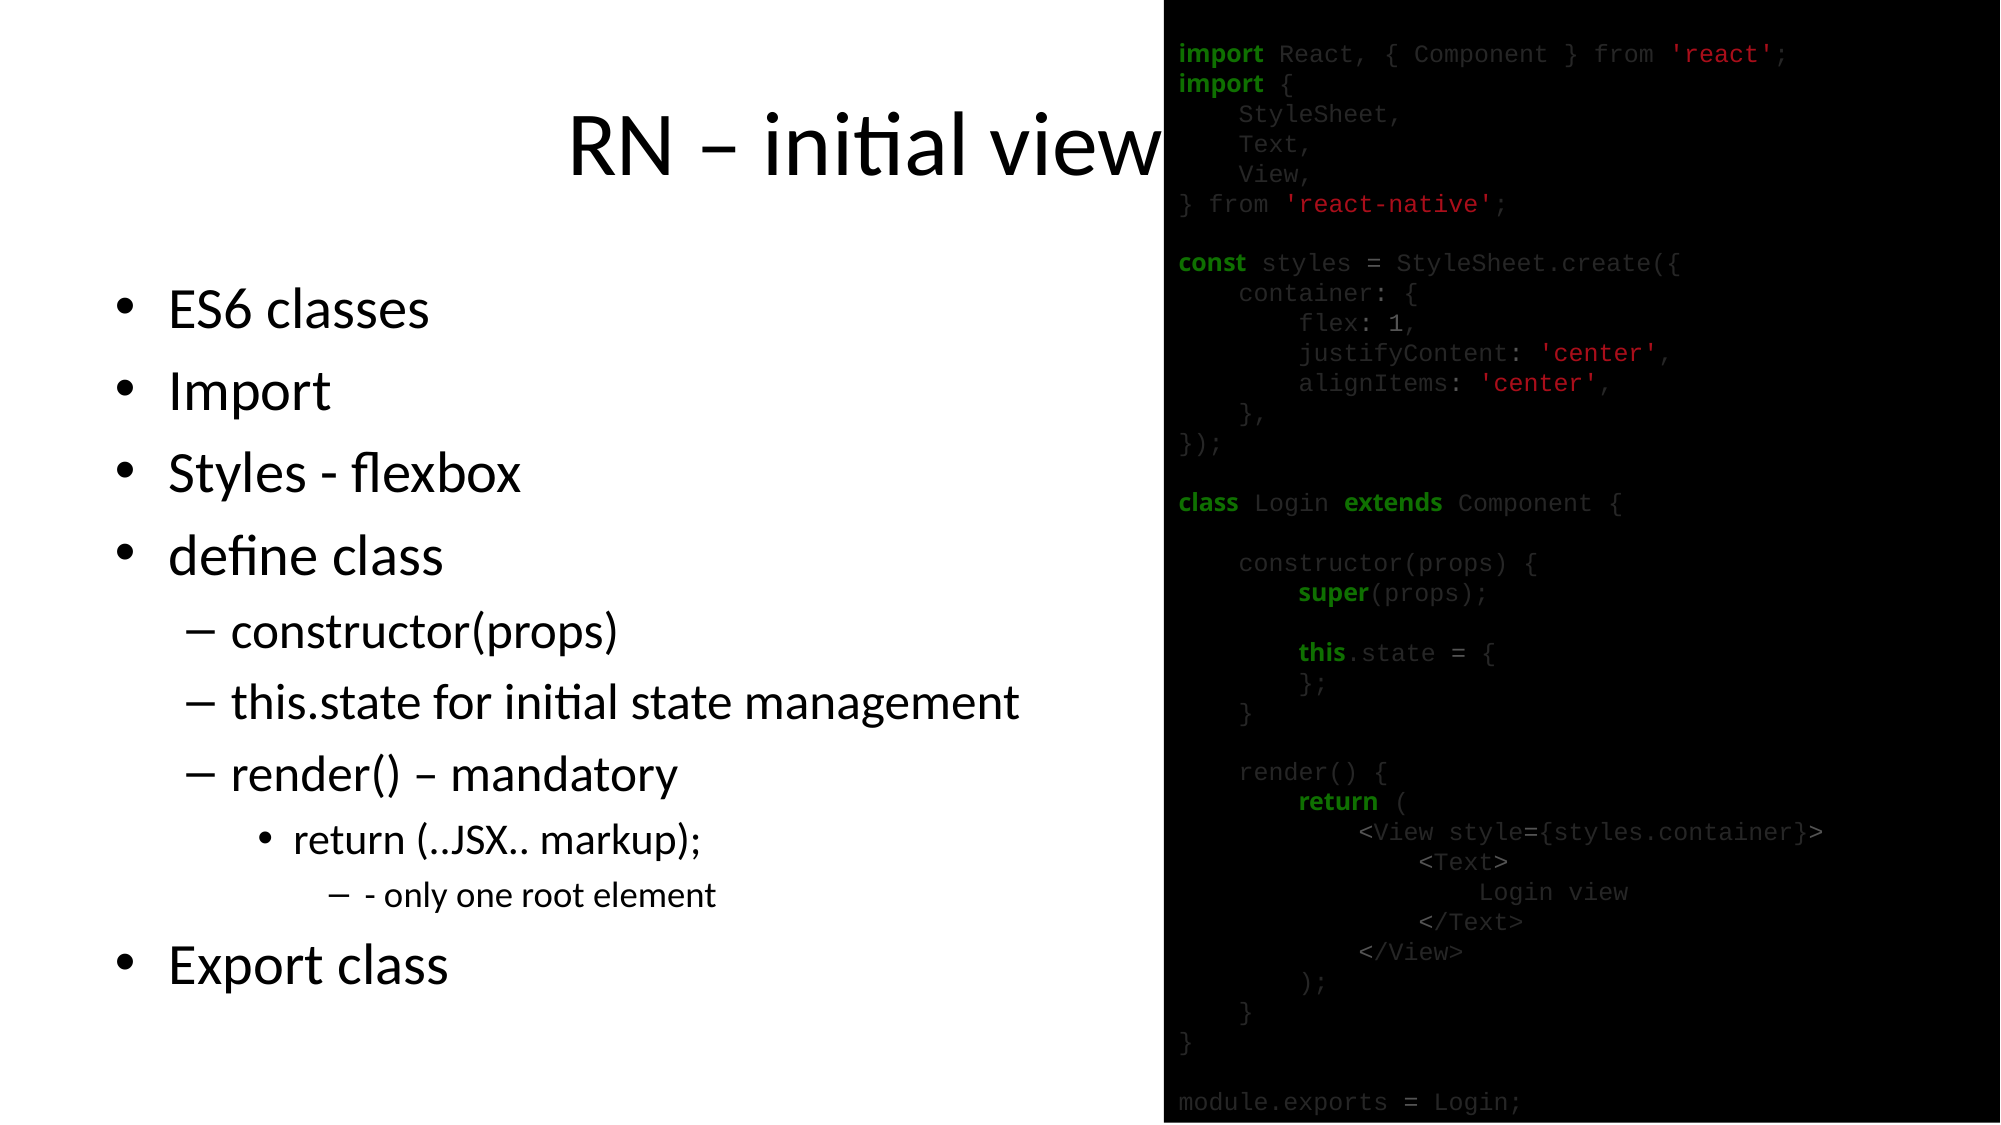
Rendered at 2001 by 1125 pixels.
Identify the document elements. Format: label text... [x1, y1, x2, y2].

title RN – initial view – login [99, 45, 1163, 233]
list ES6 classes Import Styles - flexbox define class constructor(props) this.state for initial state management render() – mandatory return (..JSX.. markup); - only one root element Export class [99, 262, 1163, 1005]
text_box import React, { Component } from 'react'; import { StyleSheet, Text, View, } from 'react-native'; const styles = StyleSheet.create({ container: { flex: 1, justifyContent: 'center', alignItems: 'center', }, }); class Login extends Component { constructor(props) { super(props); this.state = { }; } render() { return ( <View style={styles.container}> <Text> Login view </Text> </View> ); } } module.exports = Login; [1163, 0, 2000, 1123]
